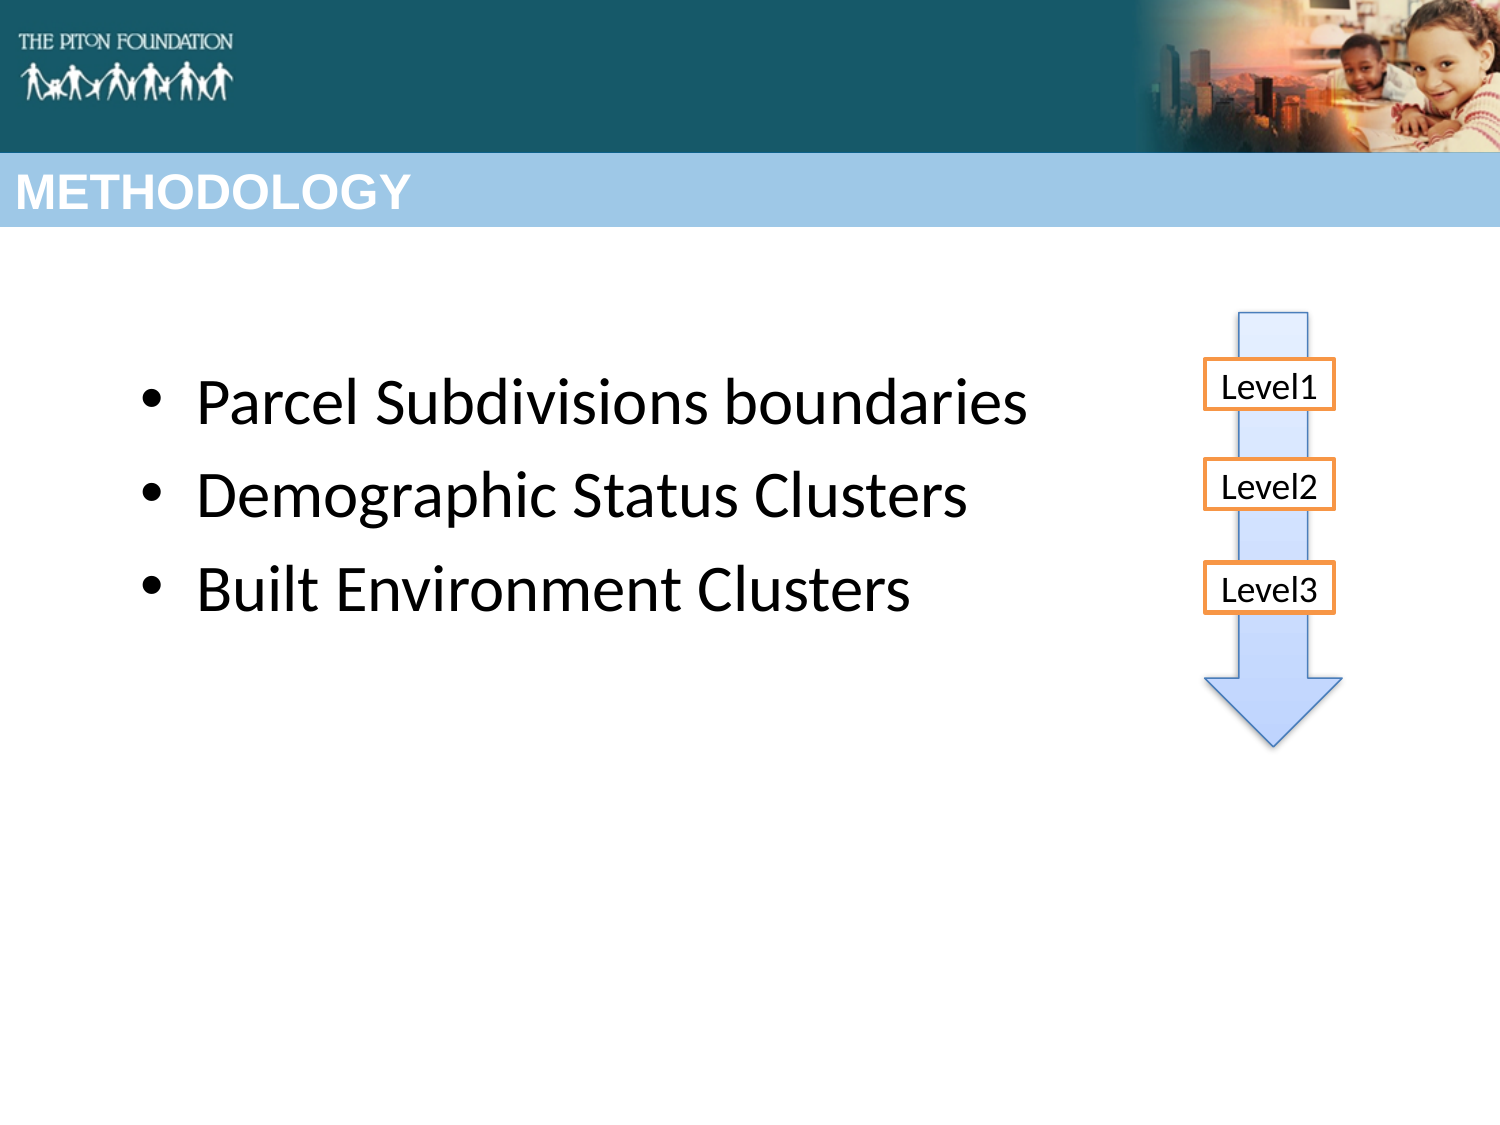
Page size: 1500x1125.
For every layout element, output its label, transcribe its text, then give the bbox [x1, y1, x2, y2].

text_box [1238, 411, 1309, 457]
text_box Level2 [1203, 457, 1336, 511]
text_box Level1 [1203, 357, 1336, 411]
text_box [1238, 311, 1309, 357]
text_box Level3 [1203, 560, 1336, 615]
text_box [1238, 511, 1309, 560]
text_box [1203, 615, 1343, 748]
list Parcel Subdivisions boundaries Demographic Status Clusters Built Environment Clusters [125, 350, 1088, 863]
picture [0, 0, 1500, 153]
text_box Methodology [0, 161, 1500, 227]
